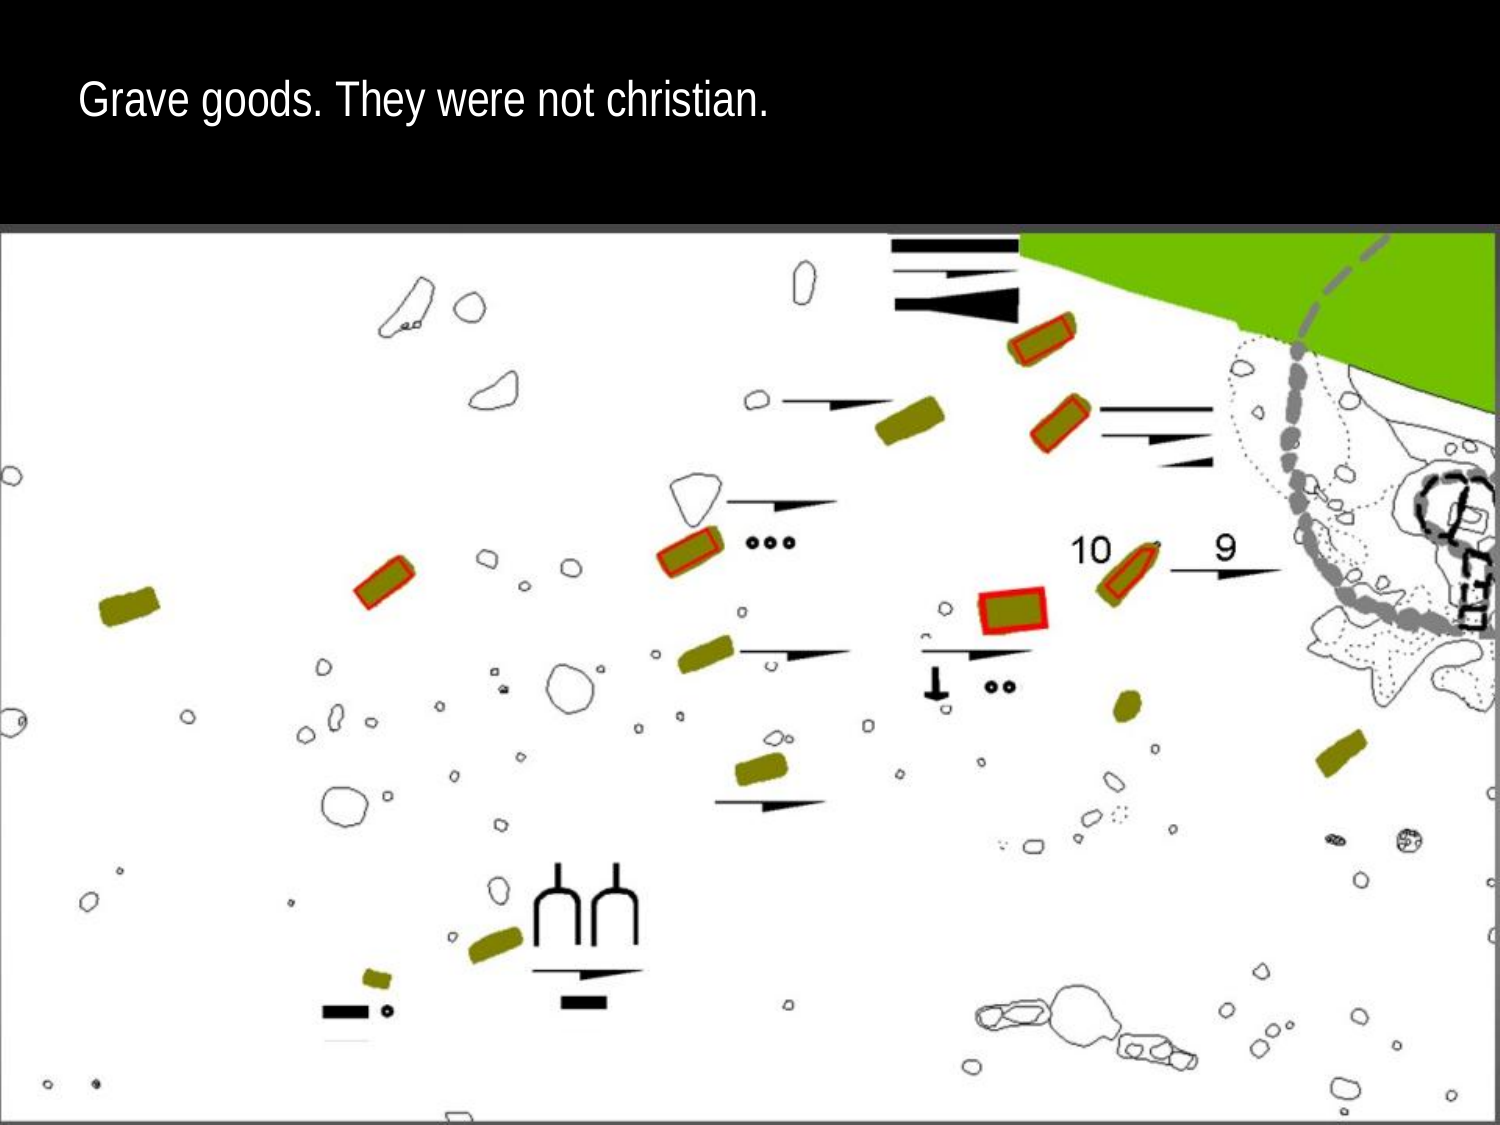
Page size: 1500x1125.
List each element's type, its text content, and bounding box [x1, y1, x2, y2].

text_box Grave goods. They were not christian. [63, 58, 786, 134]
picture [0, 224, 1500, 1125]
